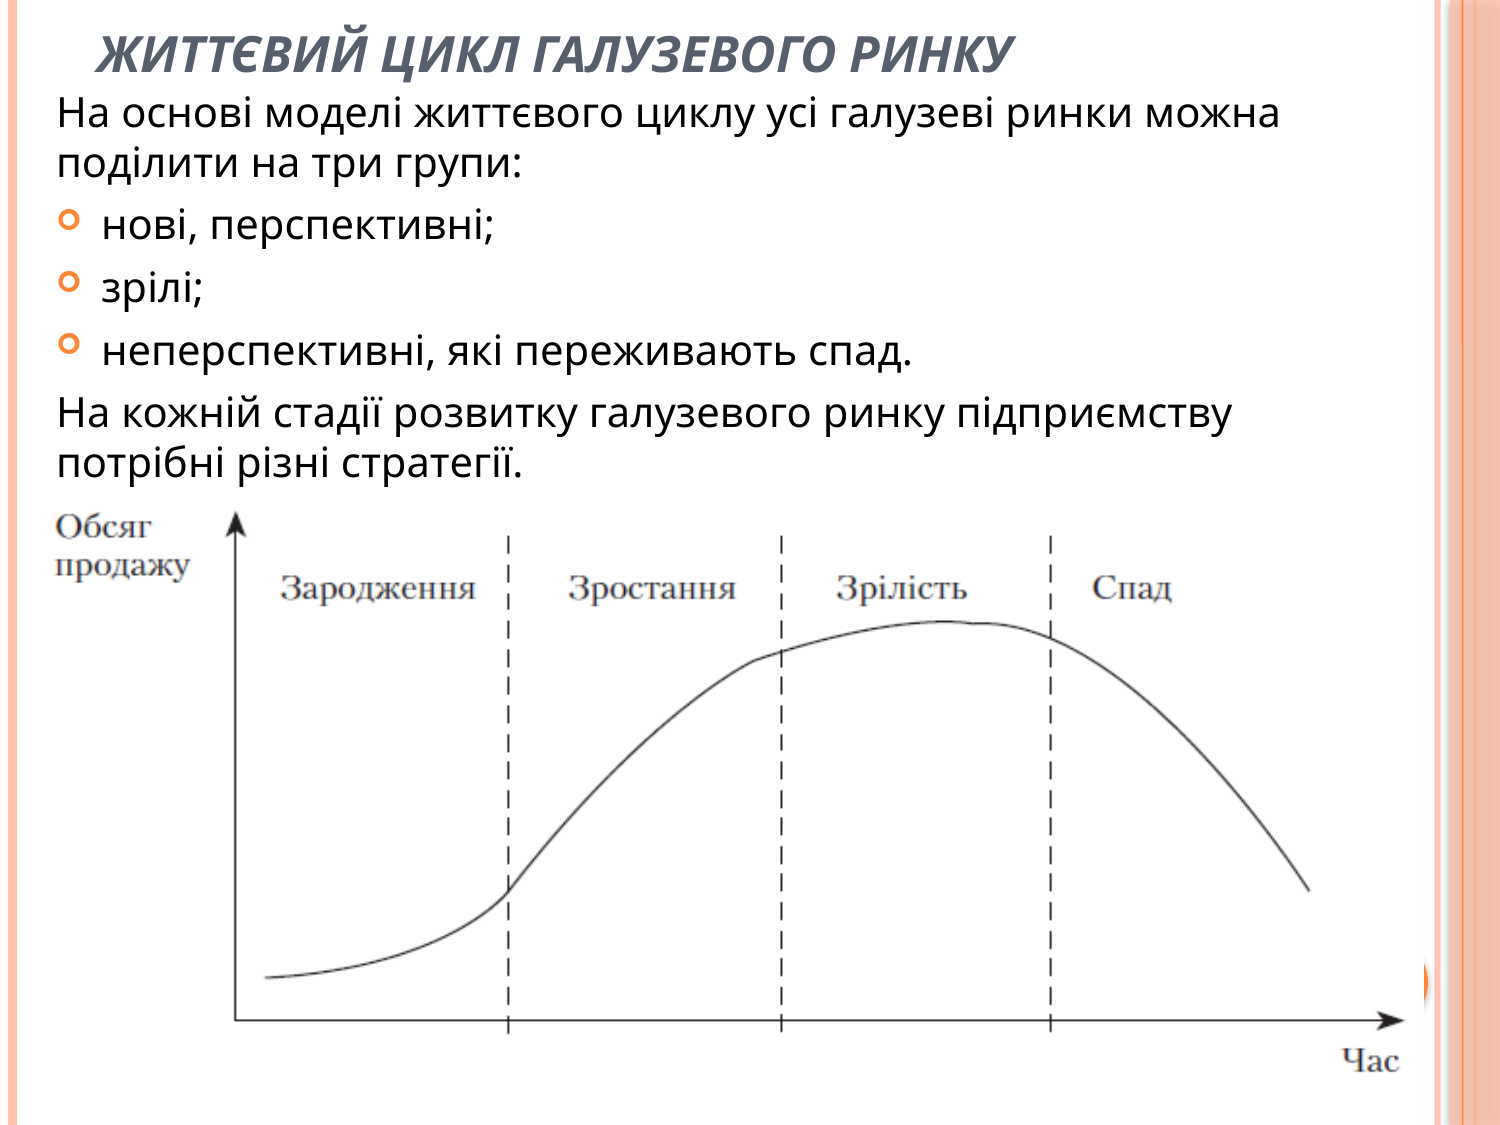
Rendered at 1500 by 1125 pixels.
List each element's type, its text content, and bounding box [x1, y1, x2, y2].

title життєвий цикл галузевого ринку [82, 3, 1308, 78]
list На основі моделі життєвого циклу усі галузеві ринки можна поділити на три групи: нові, перспективні; зрілі; неперспективні, які переживають спад. На кожній стадії розвитку галузевого ринку підприємству потрібні різні стратегії. [41, 78, 1424, 490]
picture [40, 491, 1424, 1083]
